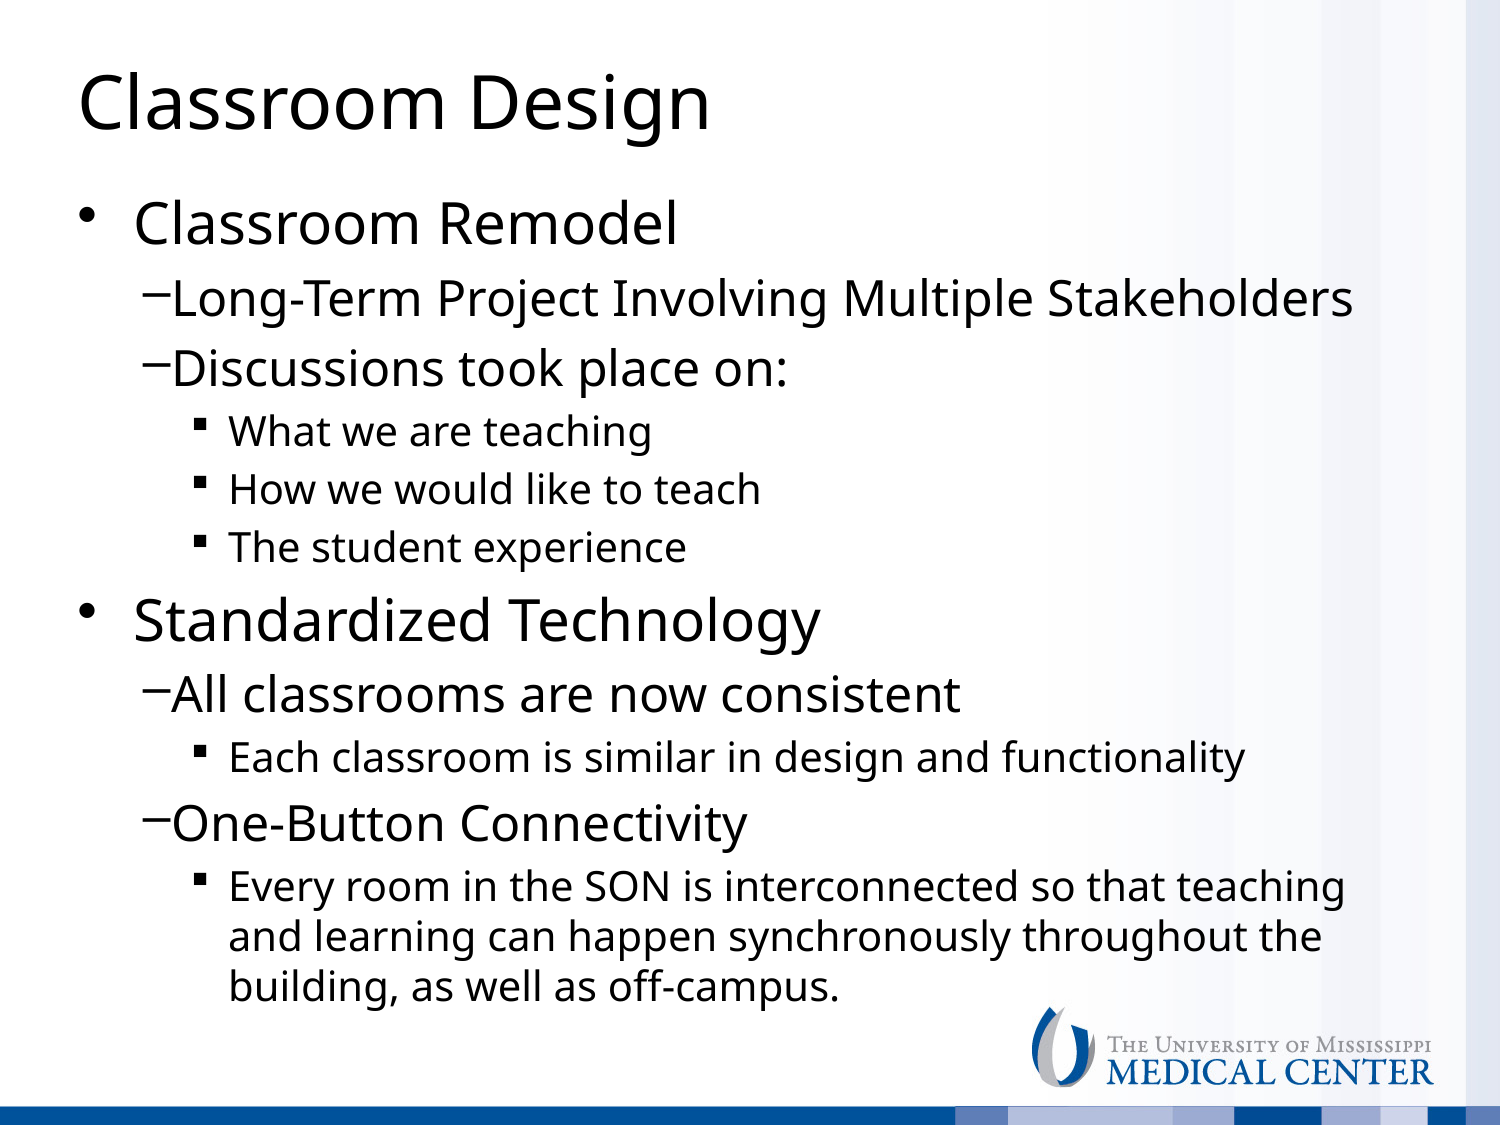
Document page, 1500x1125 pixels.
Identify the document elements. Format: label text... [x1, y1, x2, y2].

title Classroom Design [62, 20, 1438, 178]
list Classroom Remodel Long-Term Project Involving Multiple Stakeholders Discussions took place on: What we are teaching How we would like to teach The student experience Standardized Technology All classrooms are now consistent Each classroom is similar in design and functionality One-Button Connectivity Every room in the SON is interconnected so that teaching and learning can happen synchronously throughout the building, as well as off-campus. [62, 178, 1438, 917]
picture [0, 0, 1500, 1125]
